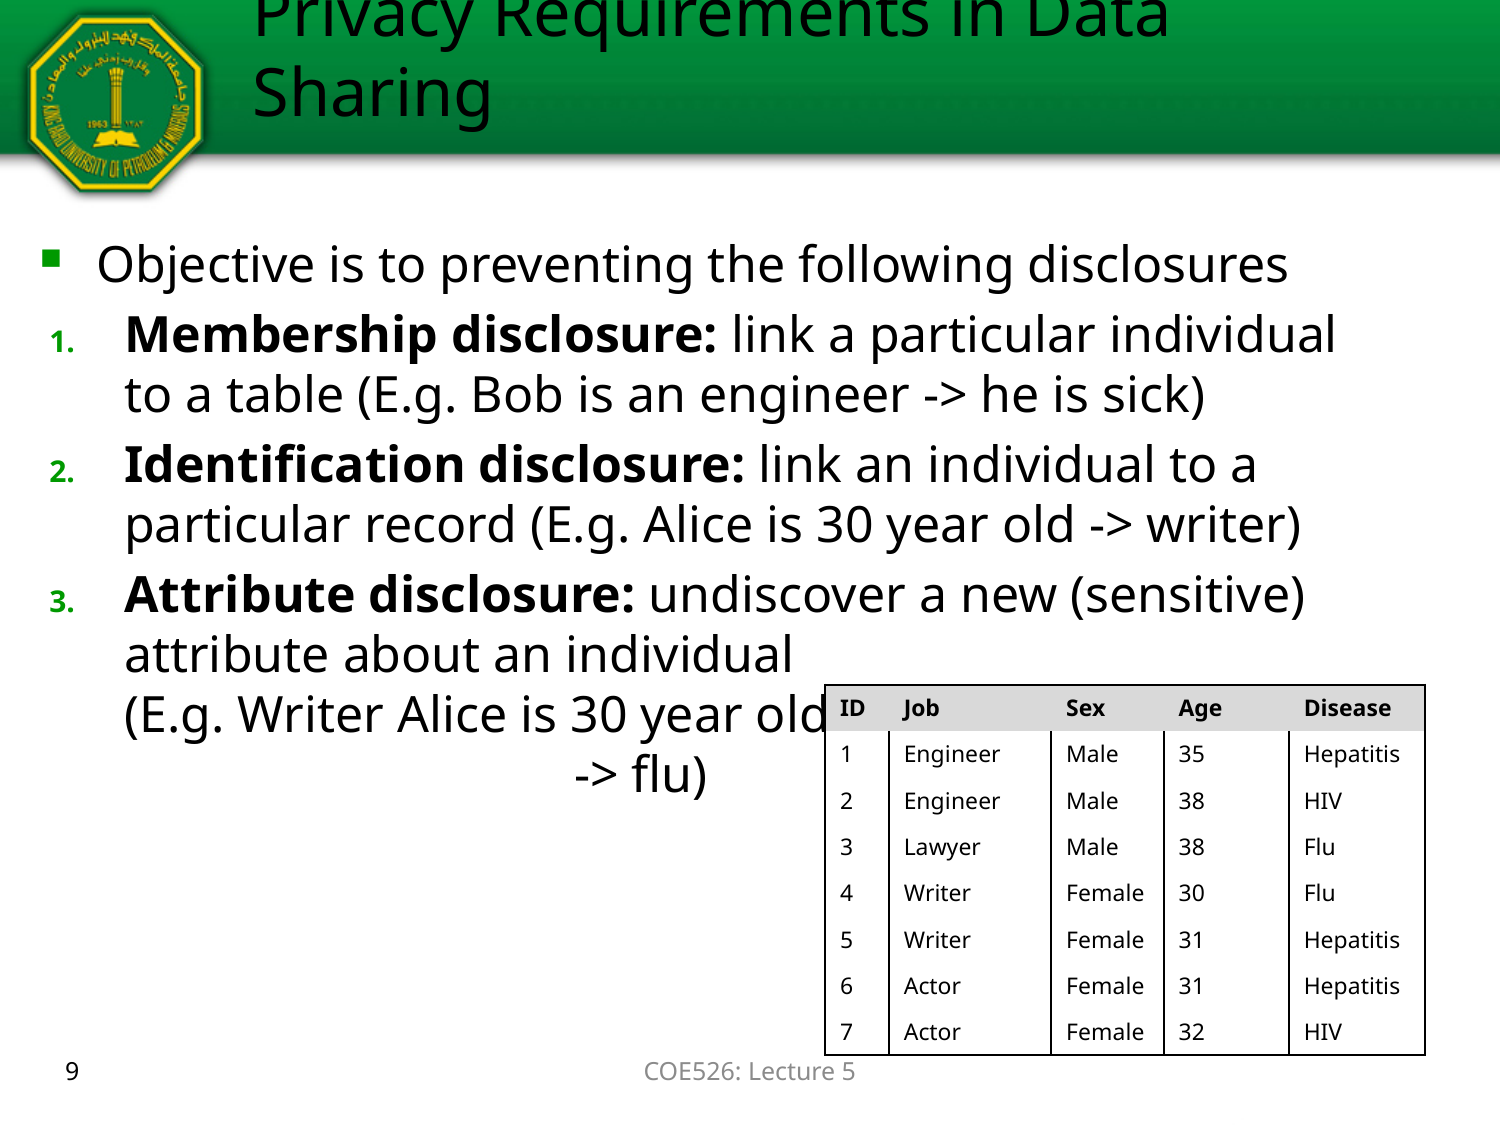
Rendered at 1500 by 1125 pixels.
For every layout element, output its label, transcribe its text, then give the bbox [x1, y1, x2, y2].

slide_number 9 [50, 1042, 388, 1103]
table_cell 5 [826, 916, 888, 962]
table_header ID [826, 686, 889, 731]
table_cell Actor [890, 962, 1050, 1009]
table_cell 38 [1165, 824, 1288, 870]
table_cell Male [1052, 824, 1163, 870]
table_header Disease [1289, 686, 1424, 731]
table_cell Lawyer [890, 824, 1050, 870]
table_cell Flu [1290, 870, 1424, 916]
table_cell 4 [826, 870, 888, 916]
table_cell 31 [1165, 962, 1288, 1009]
table_cell 32 [1165, 1009, 1288, 1054]
table_cell HIV [1290, 1009, 1424, 1054]
table_cell 35 [1165, 731, 1288, 777]
table_cell Writer [890, 870, 1050, 916]
footer COE526: Lecture 5 [496, 1042, 1004, 1103]
table_cell Hepatitis [1290, 916, 1424, 962]
table_cell Engineer [890, 731, 1050, 777]
table_cell HIV [1290, 777, 1424, 824]
table_cell Male [1052, 777, 1163, 824]
table_cell 30 [1165, 870, 1288, 916]
table_cell Actor [890, 1009, 1050, 1054]
table_cell Writer [890, 916, 1050, 962]
table_cell Hepatitis [1290, 731, 1424, 777]
table_header Sex [1051, 686, 1164, 731]
table_cell Female [1052, 1009, 1163, 1054]
picture [0, 0, 1500, 1125]
table_cell 2 [826, 777, 888, 824]
table_cell 6 [826, 962, 888, 1009]
table_cell Female [1052, 916, 1163, 962]
table_cell Female [1052, 962, 1163, 1009]
table_cell Hepatitis [1290, 962, 1424, 1009]
table_cell 3 [826, 824, 888, 870]
table_cell 31 [1165, 916, 1288, 962]
table_cell Engineer [890, 777, 1050, 824]
title Privacy Requirements in Data Sharing [237, 35, 1437, 138]
table_header Job [889, 686, 1051, 731]
table_cell 7 [826, 1009, 888, 1054]
table_cell 1 [826, 731, 888, 777]
table_header Age [1164, 686, 1289, 731]
table_cell Flu [1290, 824, 1424, 870]
table_cell Female [1052, 870, 1163, 916]
table_cell Male [1052, 731, 1163, 777]
table_cell 38 [1165, 777, 1288, 824]
list Objective is to preventing the following disclosures Membership disclosure: link a particular individual to a table (E.g. Bob is an engineer -> he is sick) Identification disclosure: link an individual to a particular record (E.g. Alice is 30 year old -> writer) Attribute disclosure: undiscover a new (sensitive) attribute about an individual (E.g. Writer Alice is 30 year old -> flu) [24, 224, 1382, 1007]
